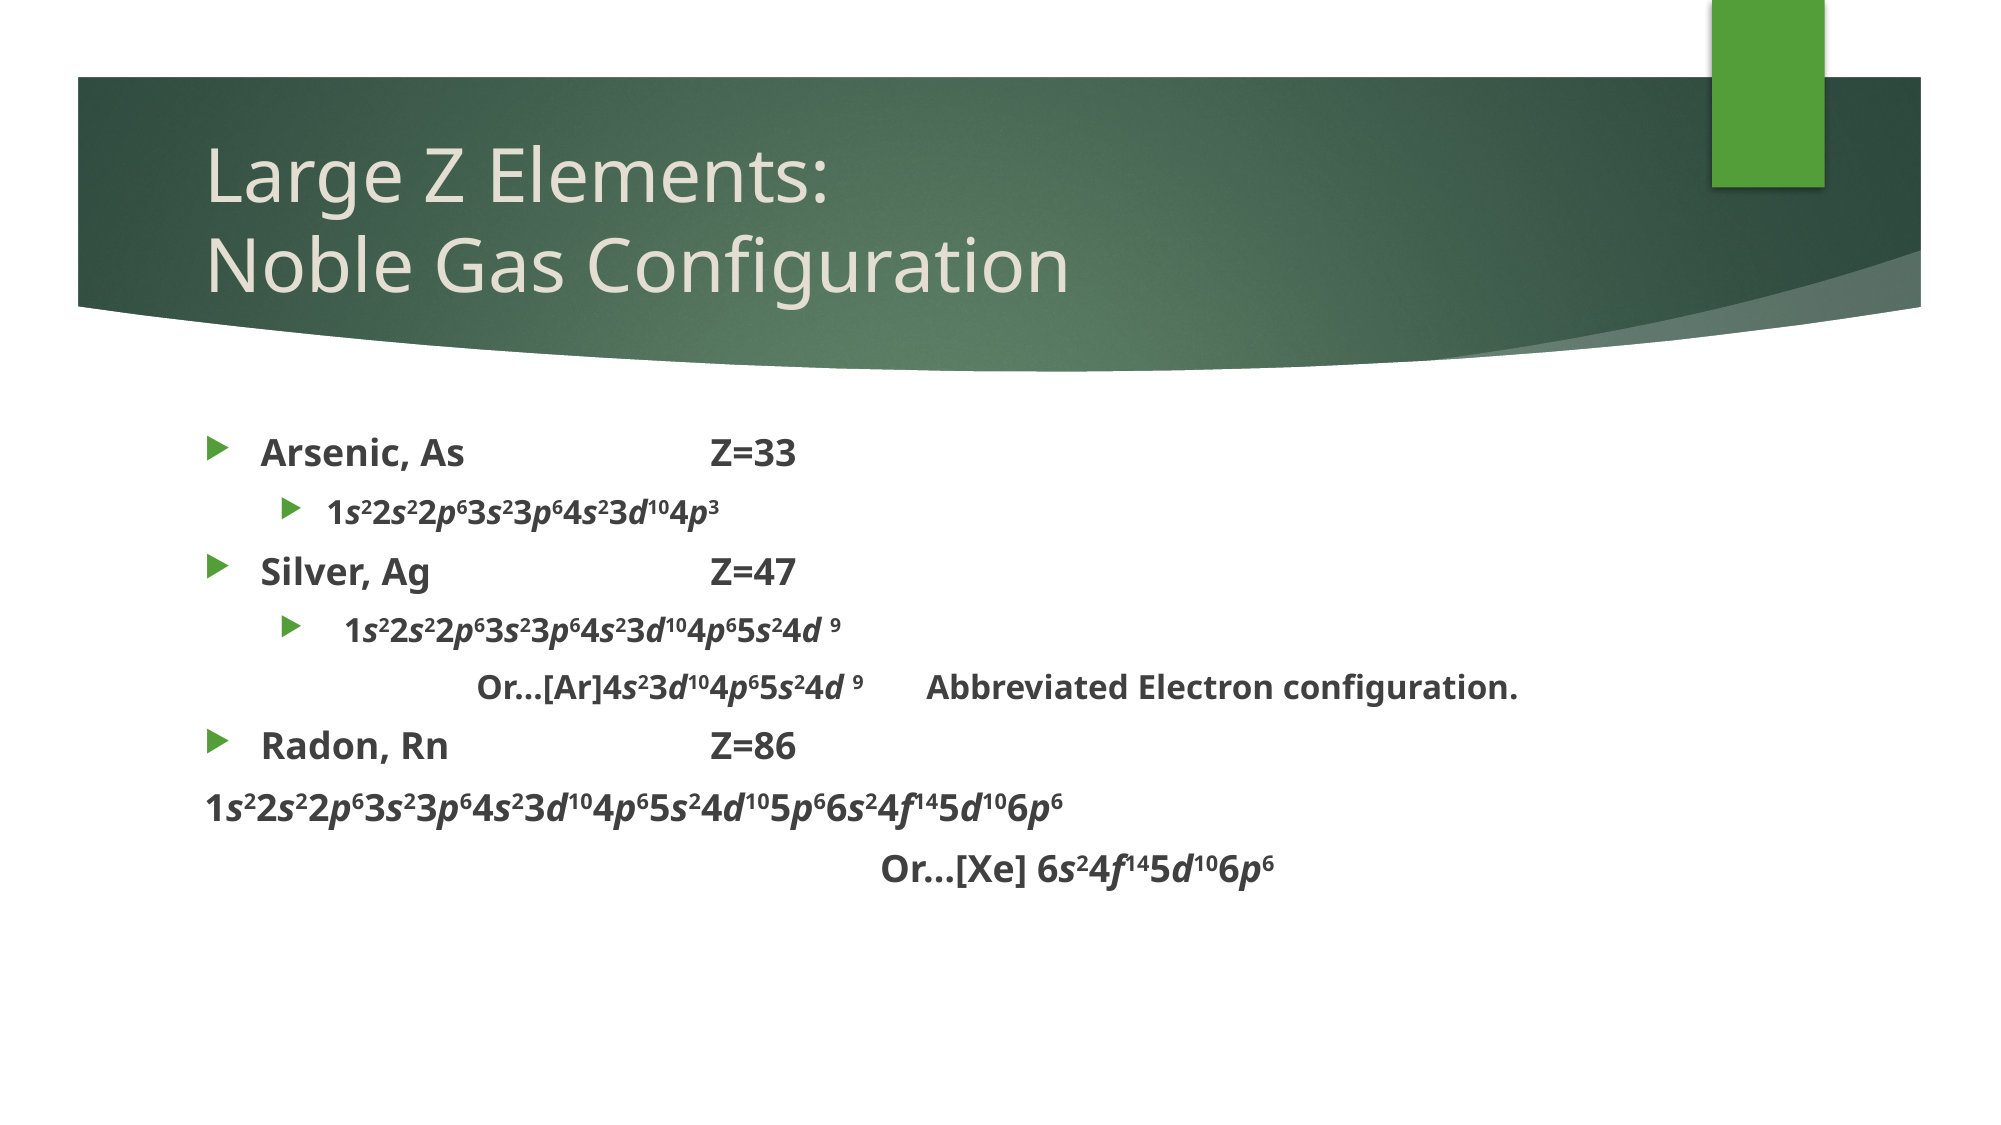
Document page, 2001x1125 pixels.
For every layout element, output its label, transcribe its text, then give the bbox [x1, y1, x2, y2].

list Arsenic, As Z=33 1s22s22p63s23p64s23d104p3 Silver, Ag Z=47 1s22s22p63s23p64s23d104p65s24d 9 Or…[Ar]4s23d104p65s24d 9 Abbreviated Electron configuration. Radon, Rn Z=86 1s22s22p63s23p64s23d104p65s24d105p66s24f145d106p6 Or…[Xe] 6s24f145d106p6 [189, 427, 1627, 988]
title Large Z Elements: Noble Gas Configuration [189, 159, 1638, 276]
